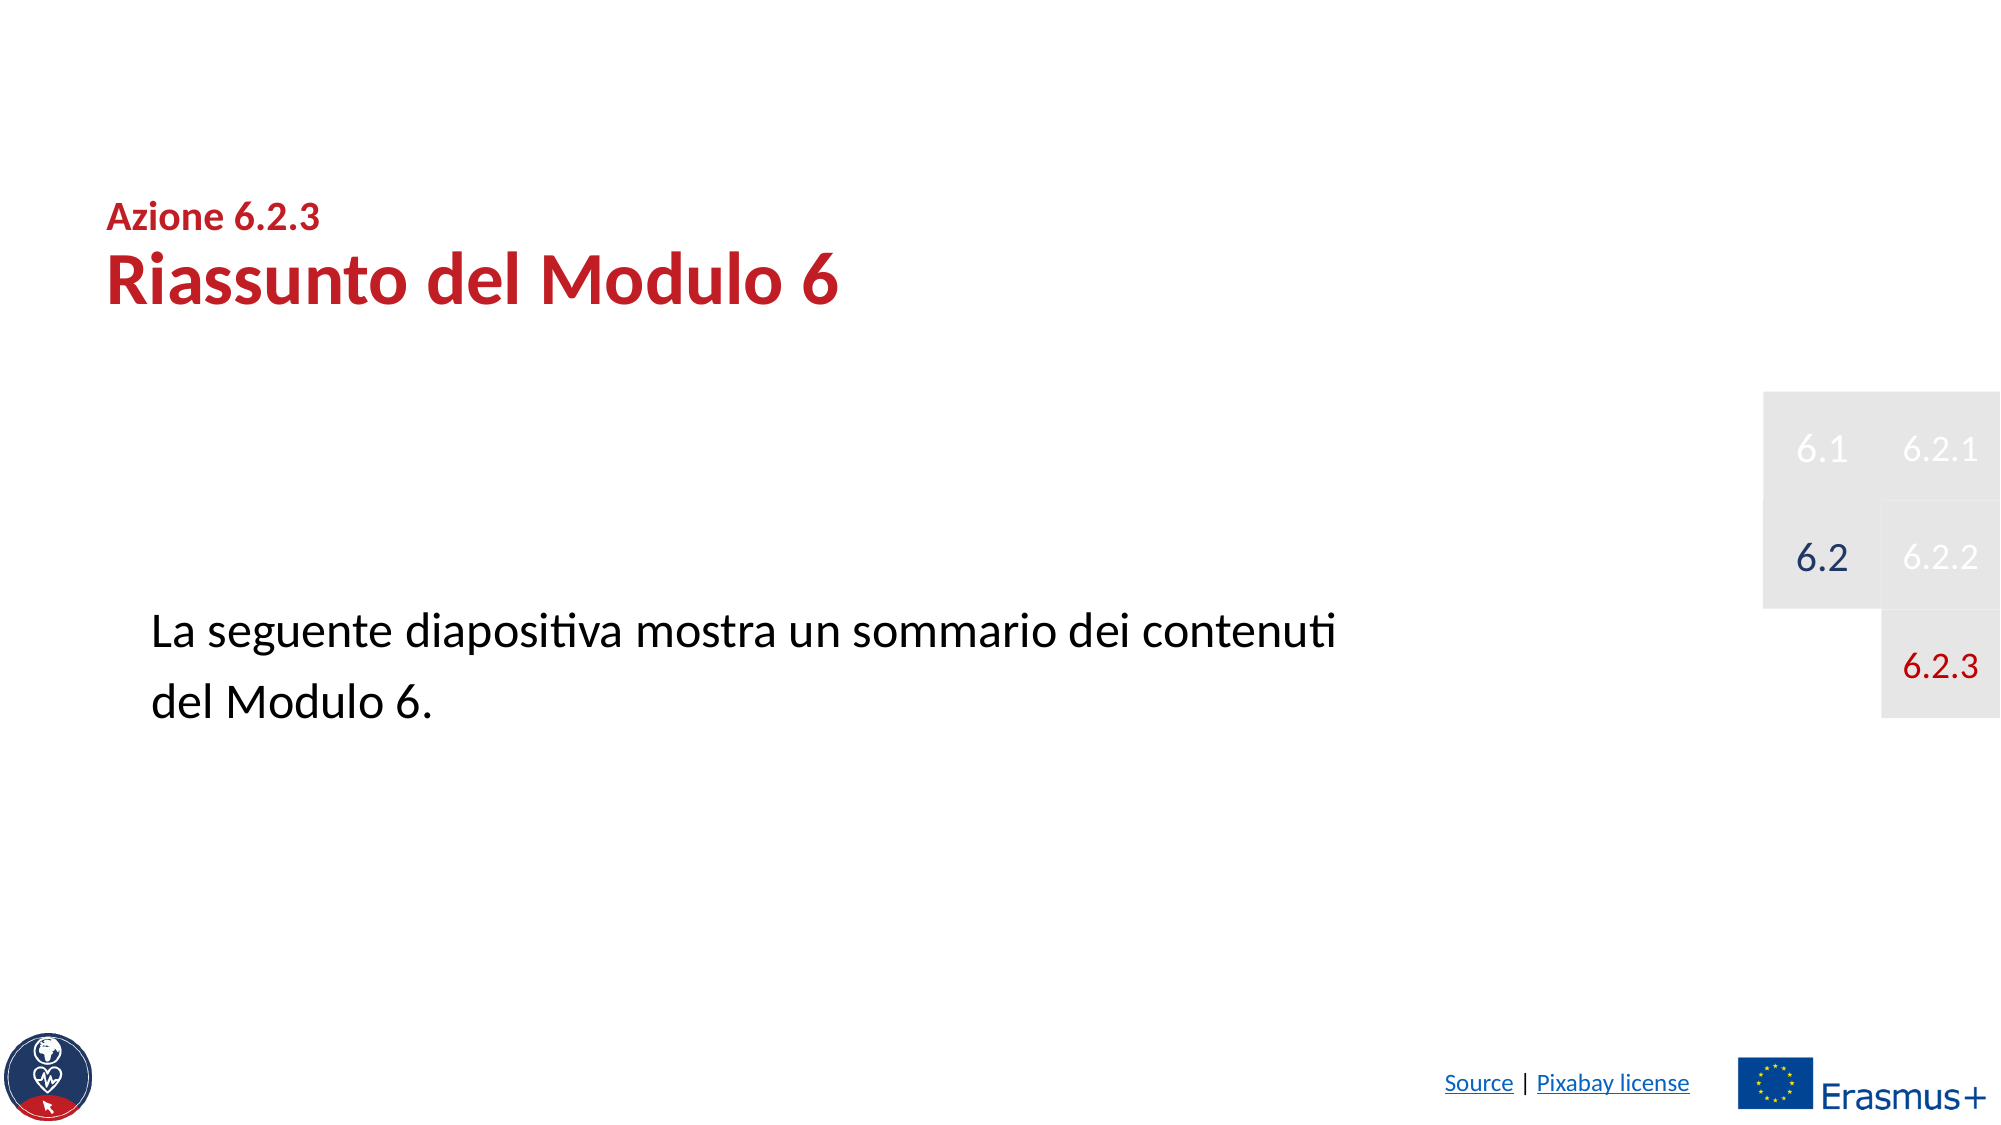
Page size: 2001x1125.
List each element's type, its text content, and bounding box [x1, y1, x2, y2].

picture [1723, 1042, 2000, 1124]
text_box 6.1 [1763, 391, 1882, 499]
title Azione 6.2.3 Riassunto del Modulo 6 [91, 177, 1800, 338]
text_box 6.2.1 [1882, 391, 2000, 500]
picture [4, 1033, 92, 1121]
text_box 6.2 [1762, 499, 1882, 609]
text_box Source | Pixabay license [1309, 1058, 1705, 1104]
list La seguente diapositiva mostra un sommario dei contenuti del Modulo 6. [136, 414, 1404, 900]
text_box 6.2.3 [1881, 609, 2000, 719]
text_box 6.2.2 [1882, 500, 2000, 609]
